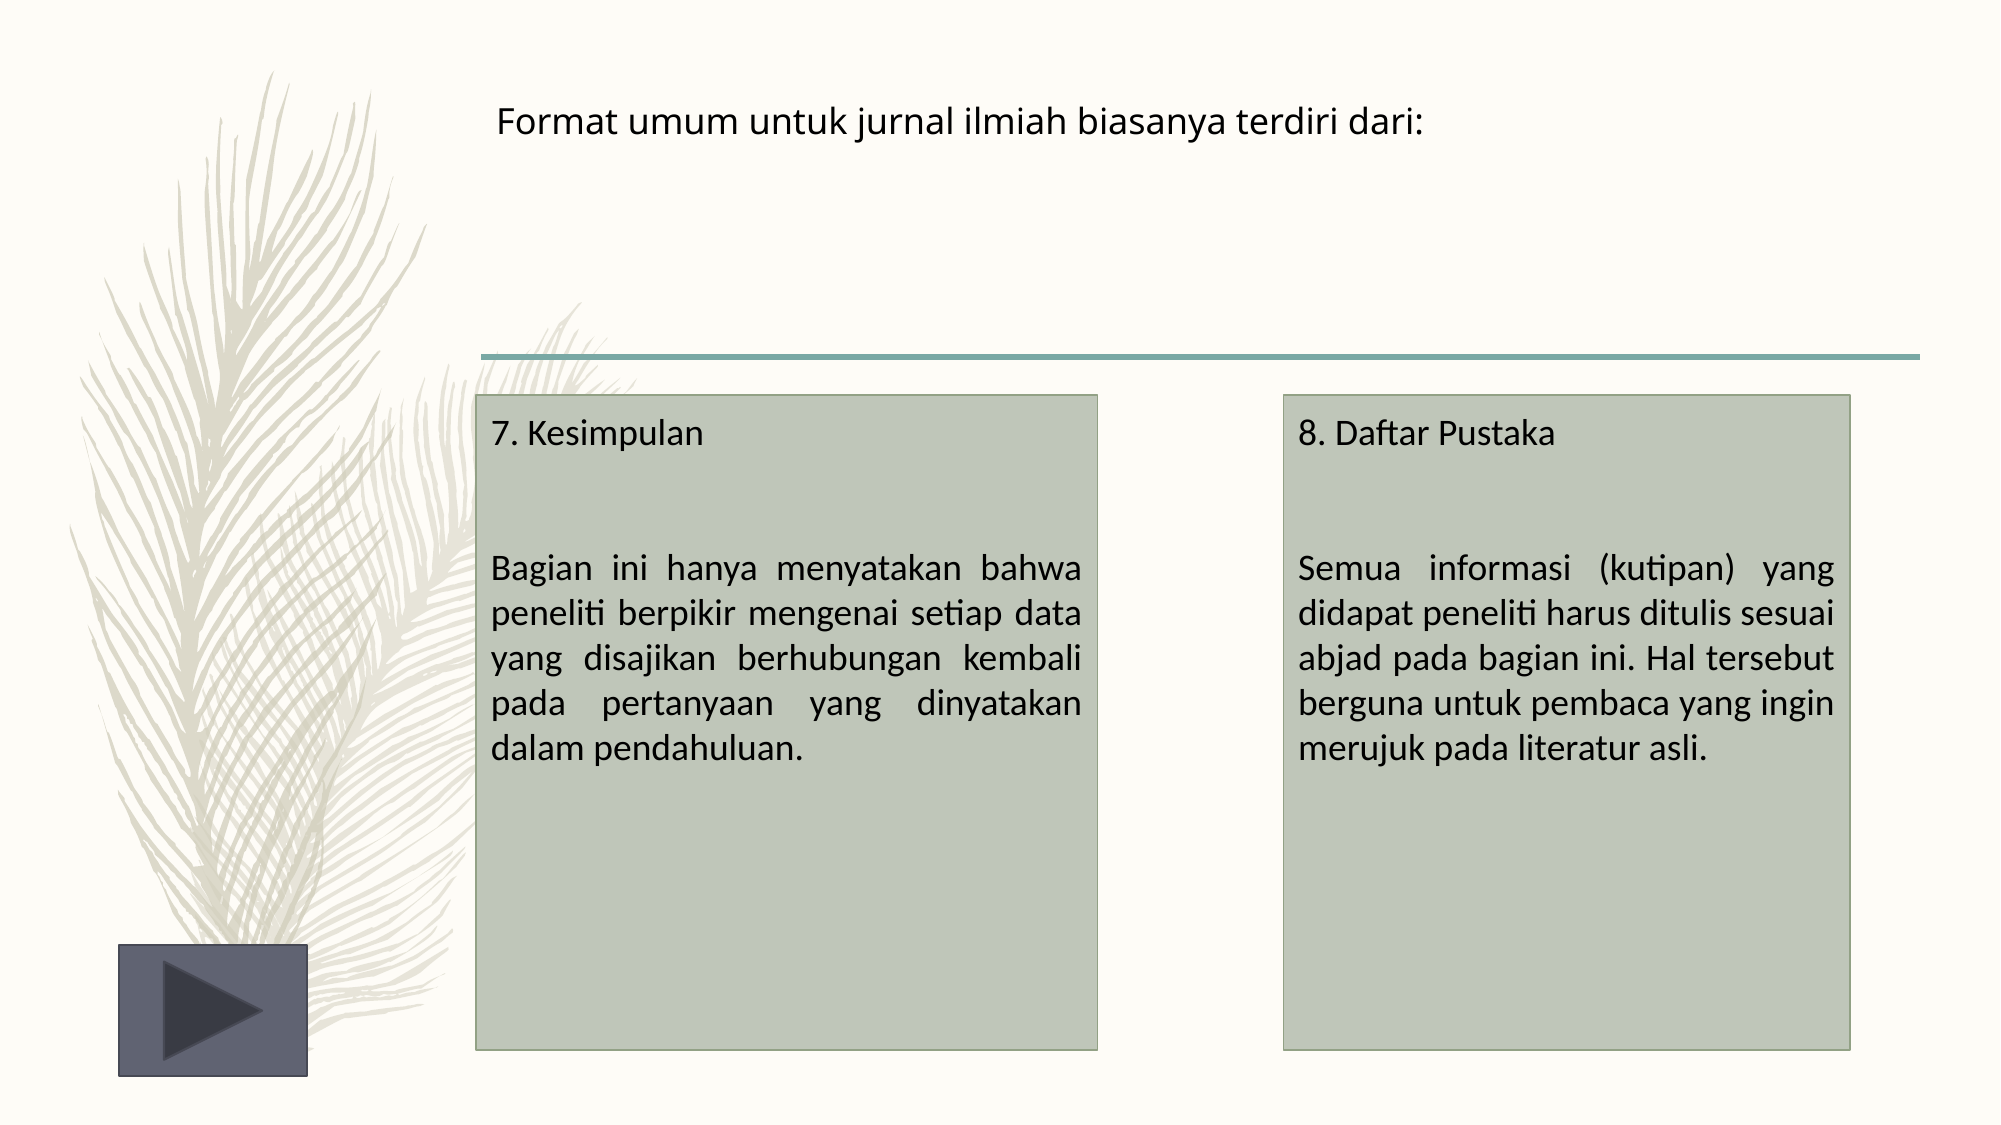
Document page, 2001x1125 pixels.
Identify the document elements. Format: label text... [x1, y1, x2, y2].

text_box [118, 944, 308, 1077]
text_box 7. Kesimpulan Bagian ini hanya menyatakan bahwa peneliti berpikir mengenai setiap data yang disajikan berhubungan kembali pada pertanyaan yang dinyatakan dalam pendahuluan. [475, 394, 1098, 1051]
title Format umum untuk jurnal ilmiah biasanya terdiri dari: [481, 93, 1920, 196]
text_box 8. Daftar Pustaka Semua informasi (kutipan) yang didapat peneliti harus ditulis sesuai abjad pada bagian ini. Hal tersebut berguna untuk pembaca yang ingin merujuk pada literatur asli. [1283, 394, 1851, 1051]
